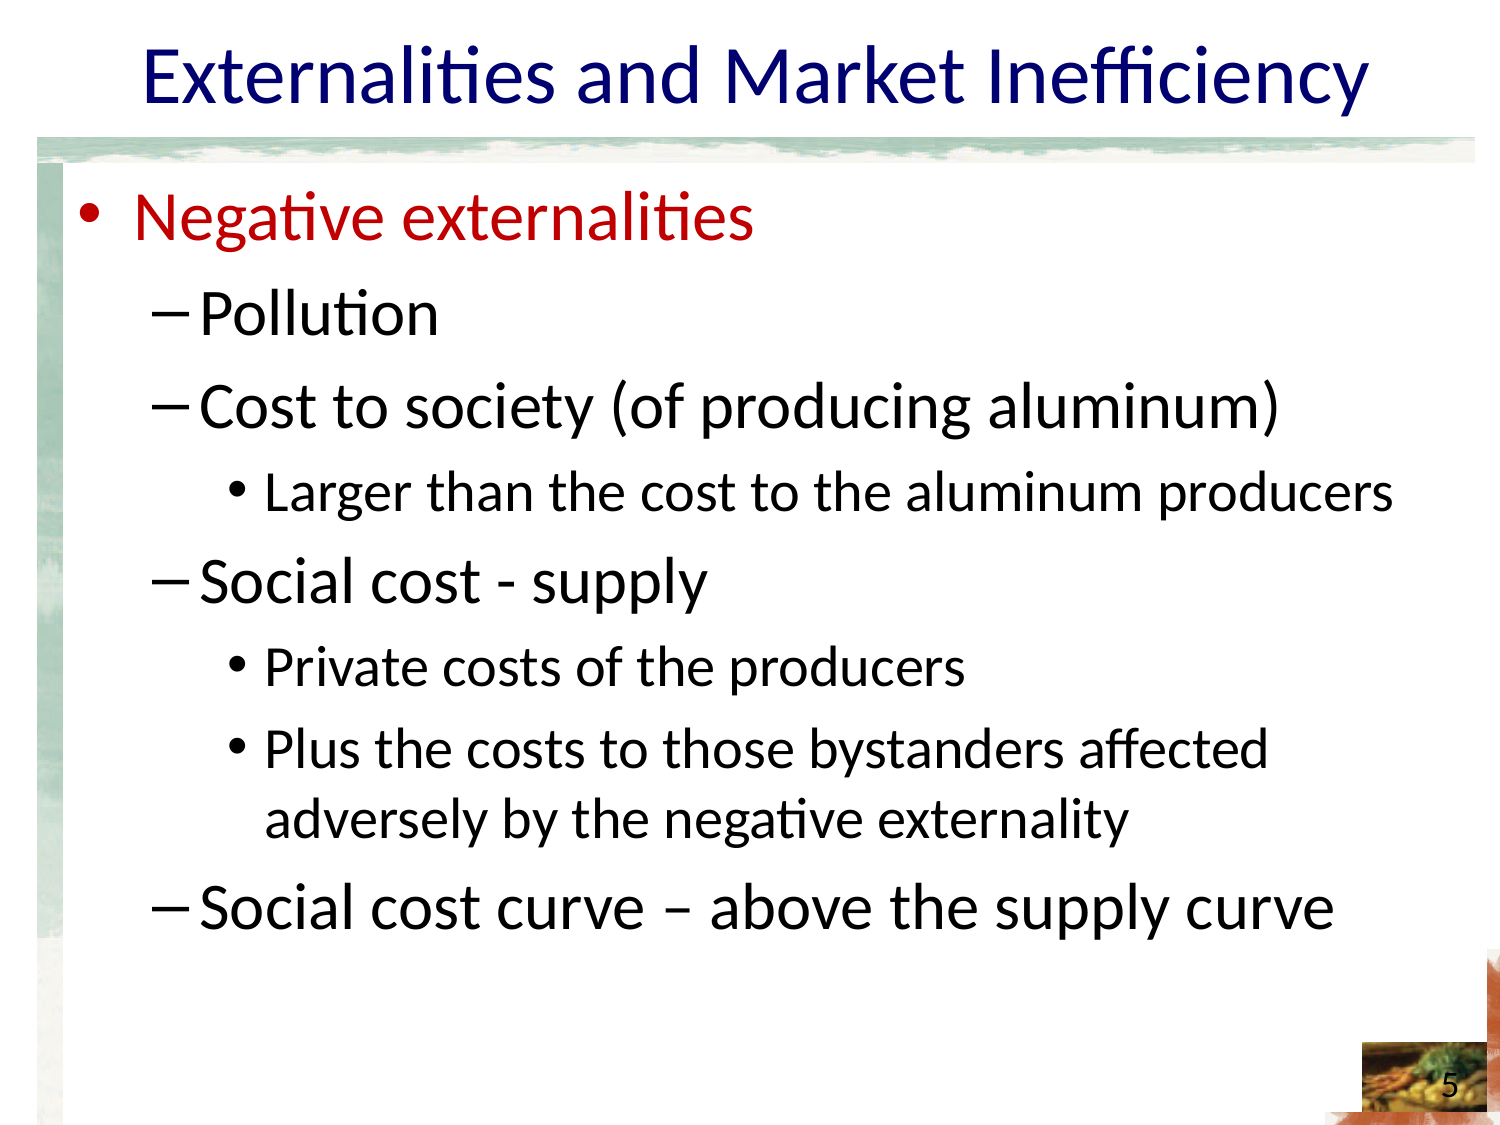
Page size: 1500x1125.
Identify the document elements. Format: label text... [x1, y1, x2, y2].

picture [37, 138, 1475, 1125]
list Negative externalities Pollution Cost to society (of producing aluminum) Larger than the cost to the aluminum producers Social cost - supply Private costs of the producers Plus the costs to those bystanders affected adversely by the negative externality Social cost curve – above the supply curve [62, 162, 1463, 1050]
text_box 5 [1400, 1052, 1500, 1113]
title Externalities and Market Inefficiency [37, 12, 1475, 138]
picture [1325, 949, 1500, 1125]
